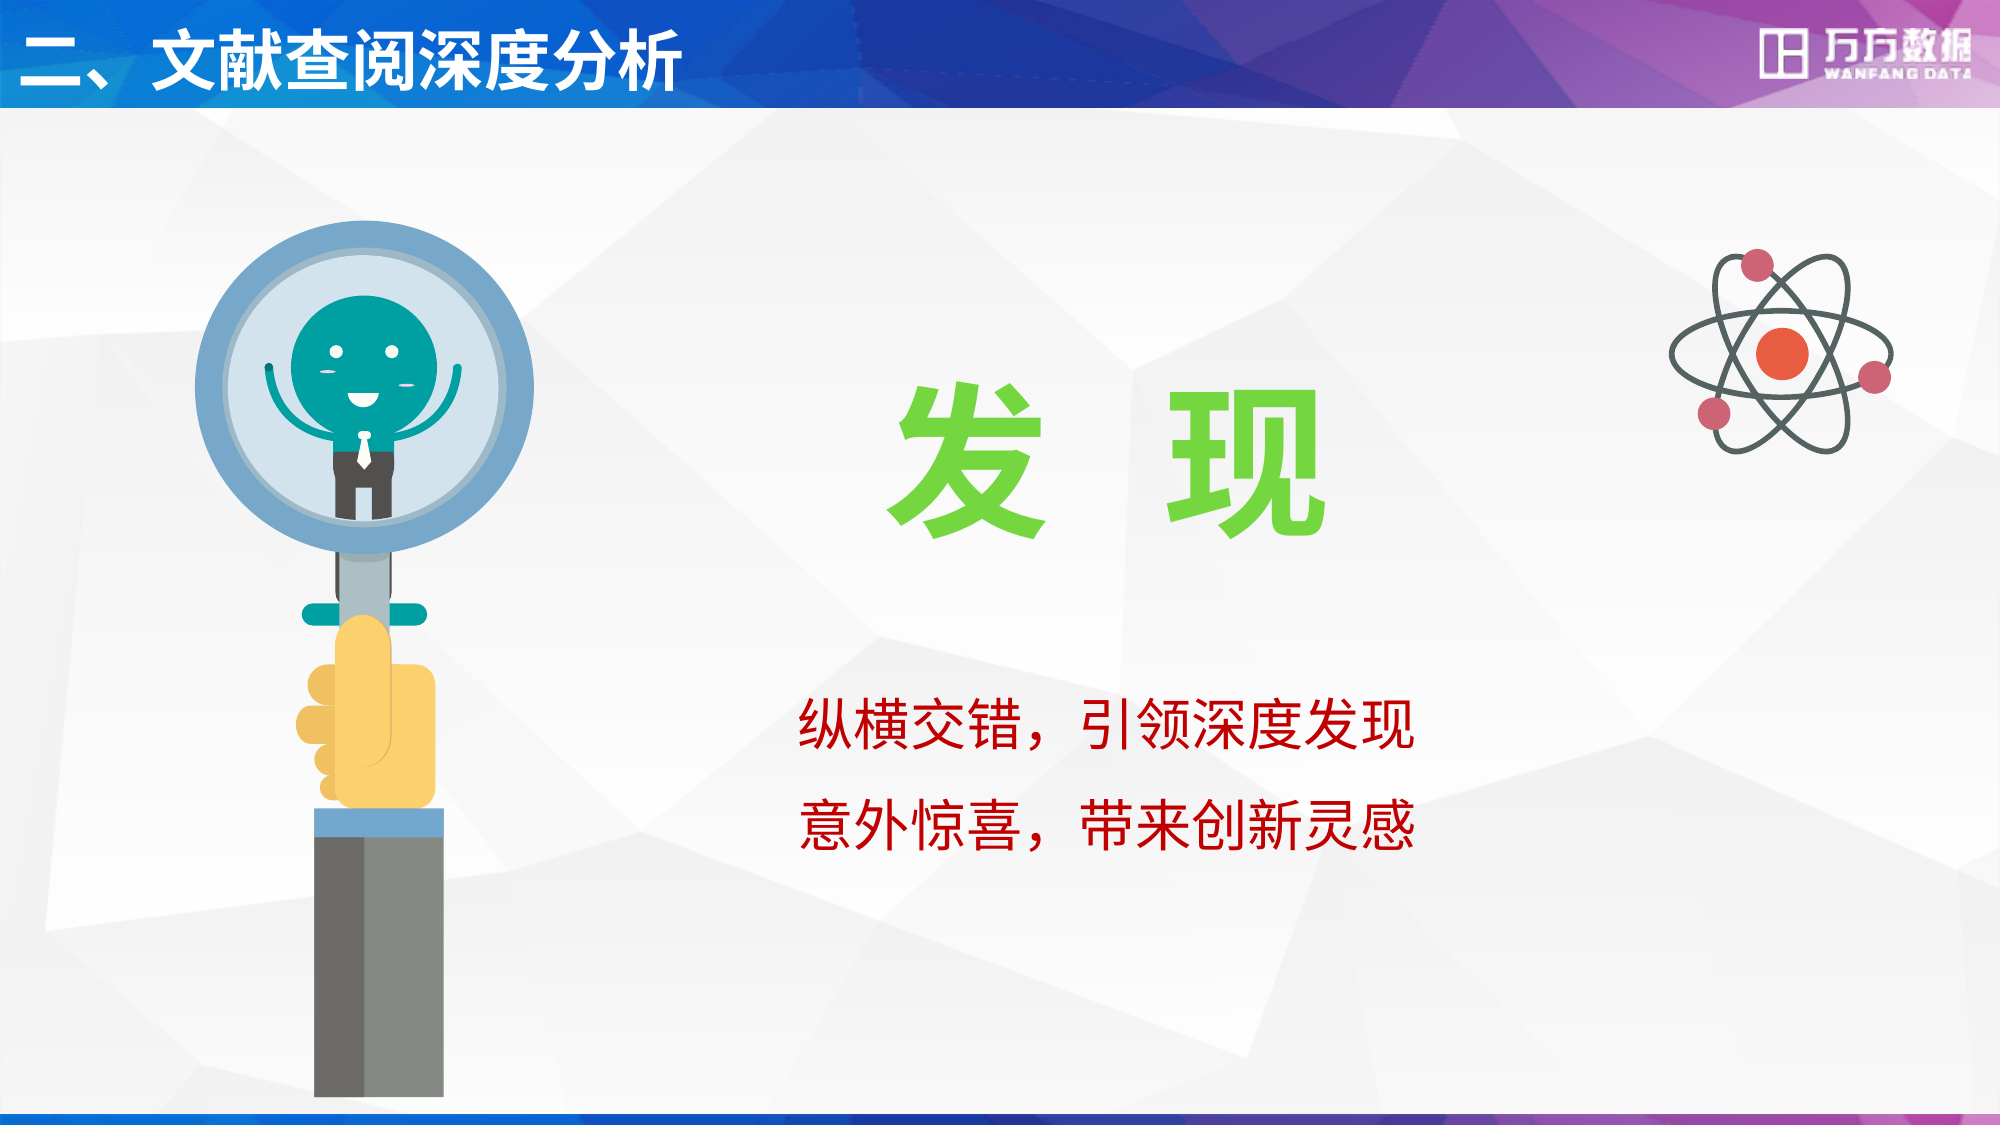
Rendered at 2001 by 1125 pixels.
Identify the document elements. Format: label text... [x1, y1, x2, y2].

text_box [194, 220, 534, 1098]
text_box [1668, 248, 1894, 455]
text_box 二、文献查阅深度分析 [2, 11, 764, 106]
text_box 纵横交错，引领深度发现 意外惊喜，带来创新灵感 [579, 645, 1635, 868]
picture [0, 0, 2001, 1125]
text_box 发 现 [863, 347, 1351, 568]
